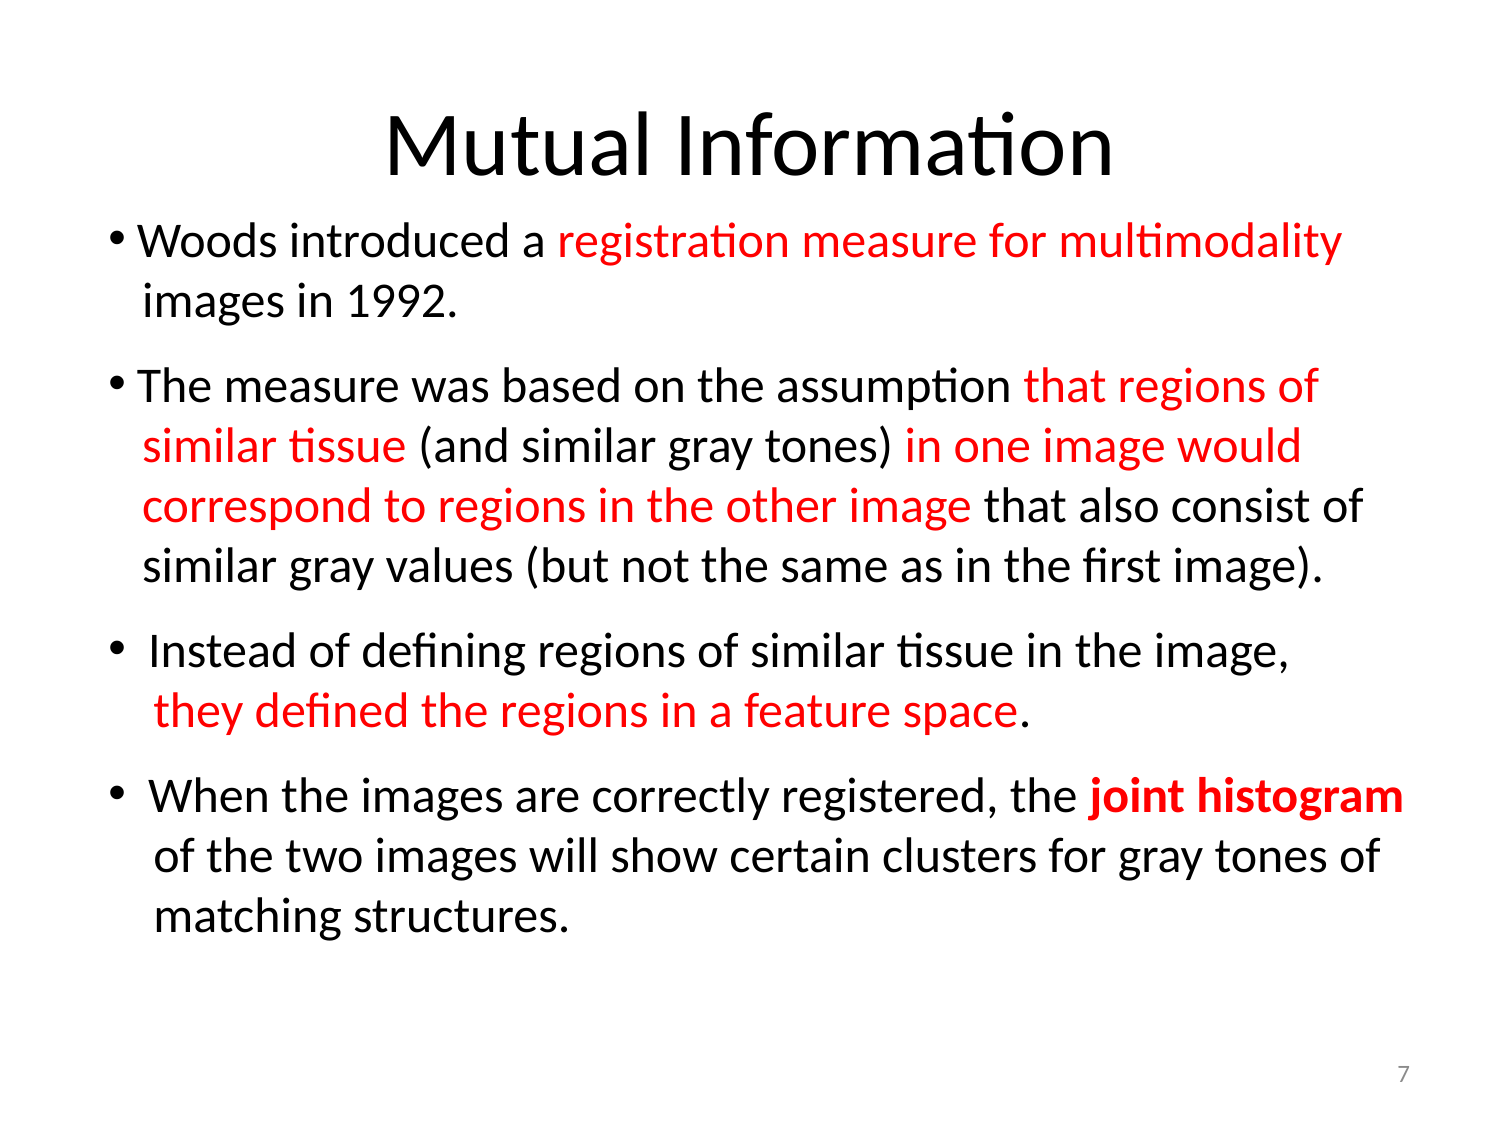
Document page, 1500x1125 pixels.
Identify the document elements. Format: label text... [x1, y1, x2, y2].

title Mutual Information [75, 45, 1425, 233]
slide_number 7 [1074, 1042, 1425, 1103]
text_box Woods introduced a registration measure for multimodality images in 1992. The measure was based on the assumption that regions of similar tissue (and similar gray tones) in one image would correspond to regions in the other image that also consist of similar gray values (but not the same as in the first image). Instead of defining regions of similar tissue in the image, they defined the regions in a feature space. When the images are correctly registered, the joint histogram of the two images will show certain clusters for gray tones of matching structures. [93, 200, 1420, 950]
